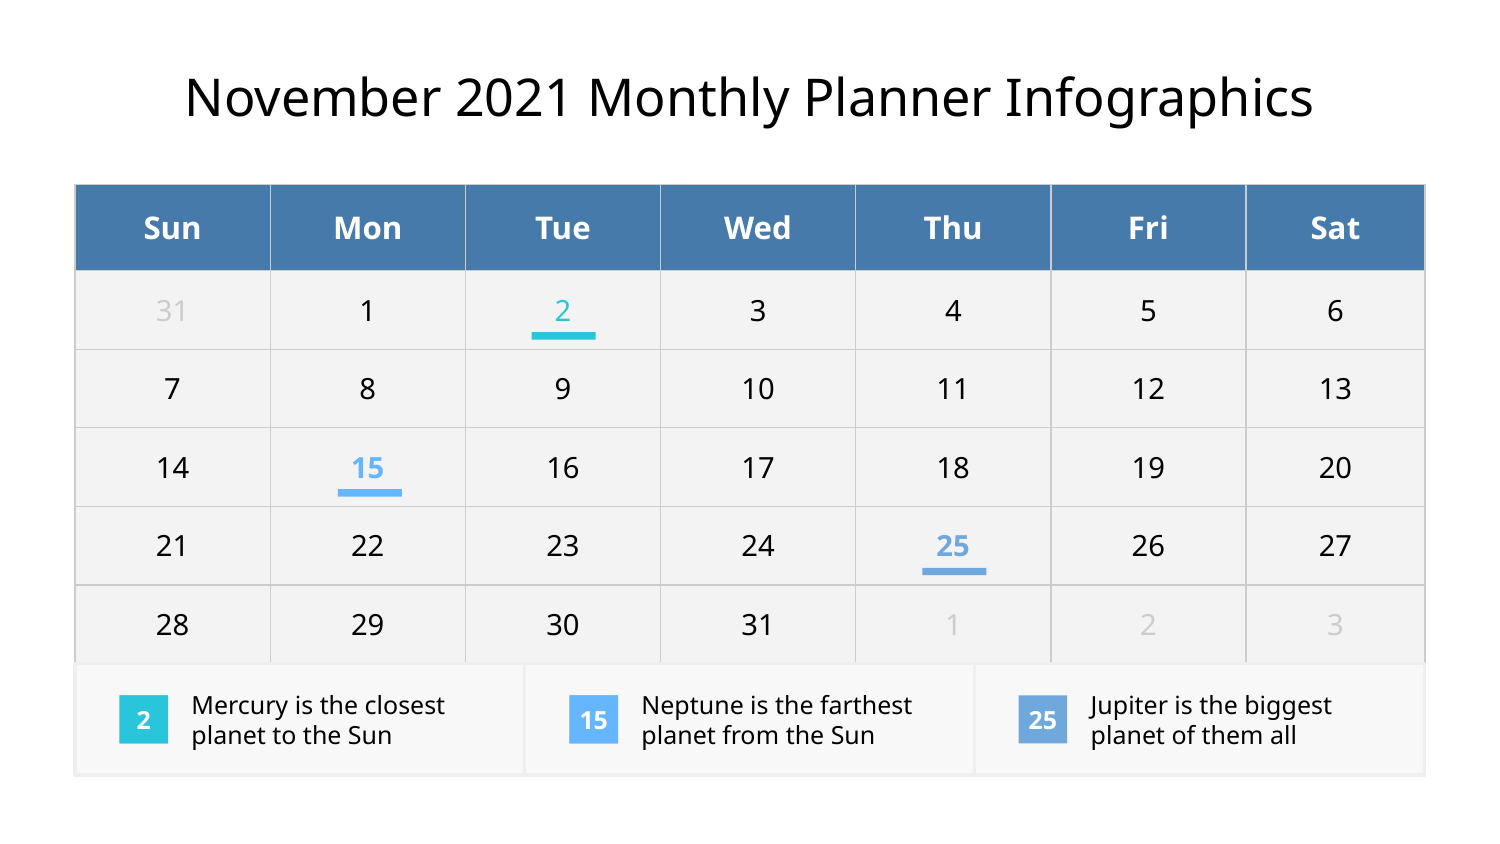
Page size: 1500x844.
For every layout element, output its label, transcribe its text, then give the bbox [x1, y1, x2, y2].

table_header Wed [661, 185, 855, 270]
table_cell 1 [271, 271, 465, 349]
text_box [74, 663, 1425, 776]
text_box [337, 489, 402, 497]
table_cell 30 [466, 586, 660, 661]
table_header Sun [76, 185, 270, 270]
table_cell 11 [856, 350, 1050, 427]
table_header Sat [1247, 185, 1424, 270]
table_cell 8 [271, 350, 465, 427]
table_cell 2 [1052, 586, 1245, 661]
table_cell 3 [1247, 586, 1424, 662]
table_cell 18 [856, 428, 1050, 506]
table_cell 24 [661, 507, 855, 584]
table_cell 2 [466, 271, 660, 349]
table_header Fri [1052, 185, 1245, 270]
table_cell 15 [271, 428, 465, 506]
table_cell 7 [76, 350, 270, 427]
table_cell 19 [1052, 428, 1245, 506]
table_cell 21 [76, 507, 270, 584]
table_cell 25 [856, 507, 1050, 584]
table_cell 22 [271, 507, 465, 584]
table_cell 28 [76, 586, 270, 661]
text_box [922, 567, 987, 576]
table_cell 5 [1052, 271, 1245, 349]
text_box [531, 332, 596, 340]
table_cell 27 [1247, 507, 1424, 584]
table_cell 9 [466, 350, 660, 427]
table_cell 26 [1052, 507, 1245, 584]
table_cell 16 [466, 428, 660, 506]
table_header Tue [466, 185, 660, 270]
table_cell 3 [661, 271, 855, 349]
table_cell 31 [661, 586, 855, 661]
table_header Thu [856, 185, 1050, 270]
title November 2021 Monthly Planner Infographics [75, 72, 1425, 118]
table_cell 17 [661, 428, 855, 506]
table_cell 13 [1247, 350, 1424, 427]
table_cell 20 [1247, 428, 1424, 506]
table_cell 10 [661, 350, 855, 427]
table_cell 6 [1247, 271, 1424, 349]
table_header Mon [271, 185, 465, 270]
table_cell 29 [271, 586, 465, 661]
table_cell 1 [856, 586, 1050, 661]
table_cell 12 [1052, 350, 1245, 427]
table_cell 4 [856, 271, 1050, 349]
table_cell 23 [466, 507, 660, 584]
table_cell 14 [76, 428, 270, 506]
table_cell 31 [76, 271, 270, 349]
